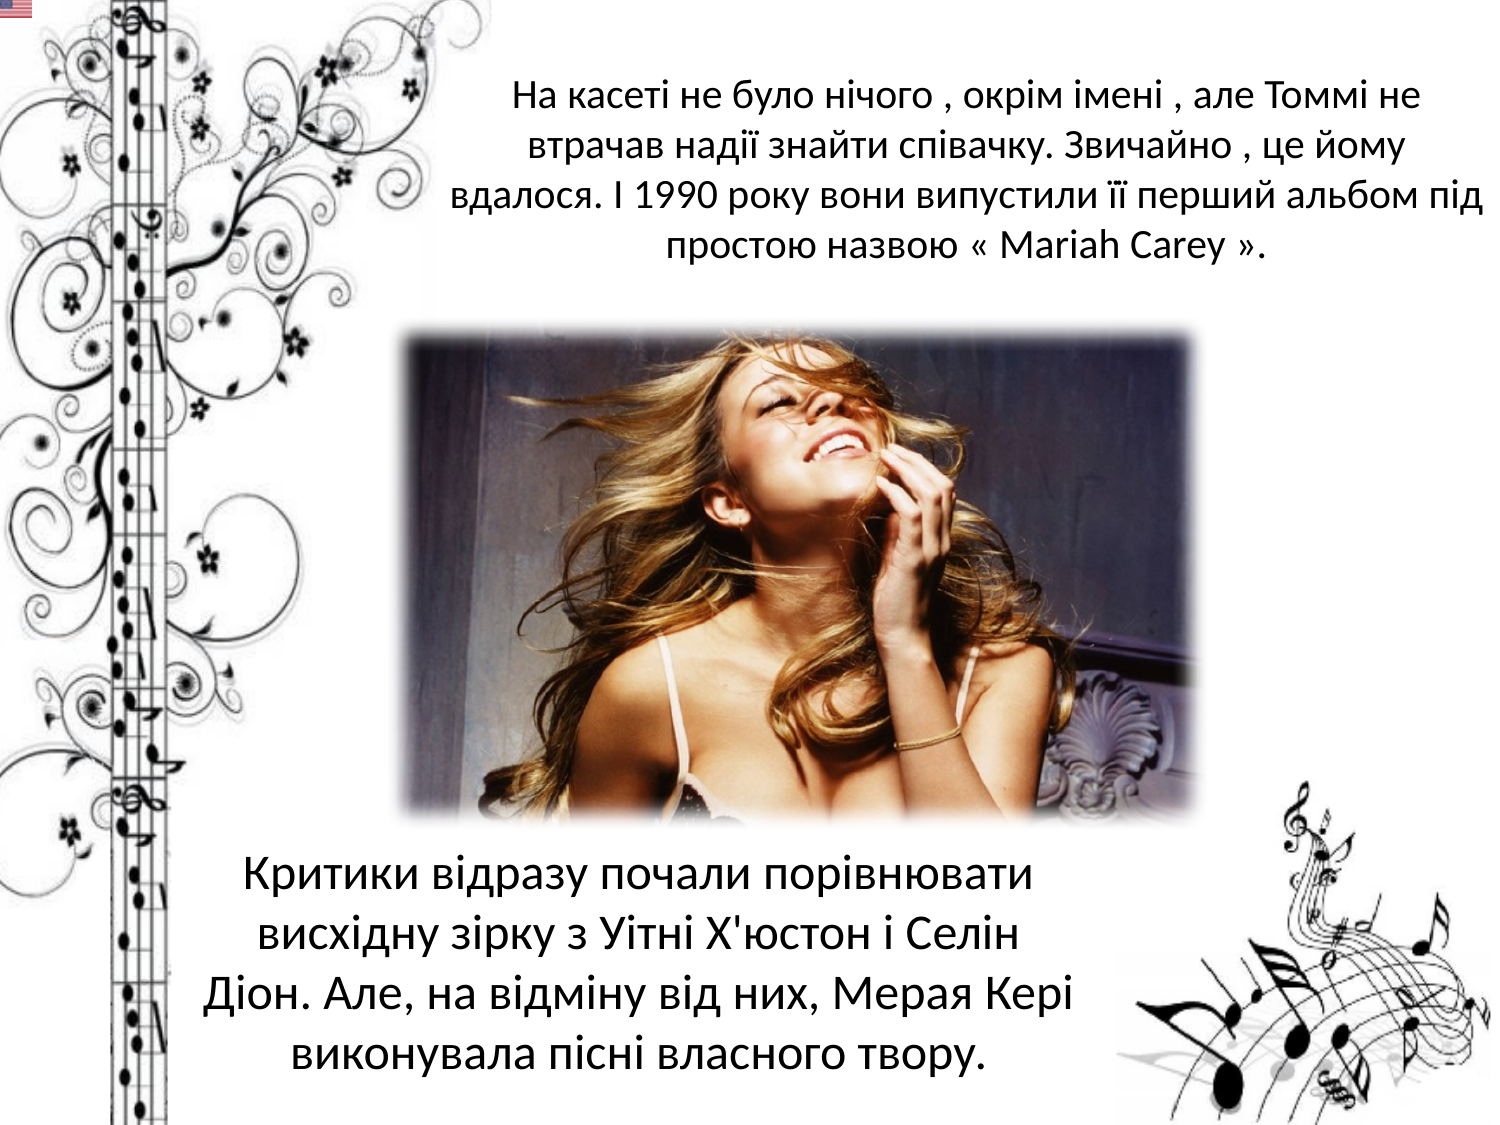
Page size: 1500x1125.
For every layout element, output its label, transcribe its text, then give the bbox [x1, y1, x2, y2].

text_box Критики відразу почали порівнювати висхідну зірку з Уітні Х'юстон і Селін Діон. Але, на відміну від них, Мерая Кері виконувала пісні власного твору. [187, 831, 1090, 1087]
text_box На касеті не було нічого , окрім імені , але Томмі не втрачав надії знайти співачку. Звичайно , це йому вдалося. І 1990 року вони випустили її перший альбом під простою назвою « Mariah Carey ». [433, 59, 1500, 275]
picture [0, 0, 1500, 1125]
